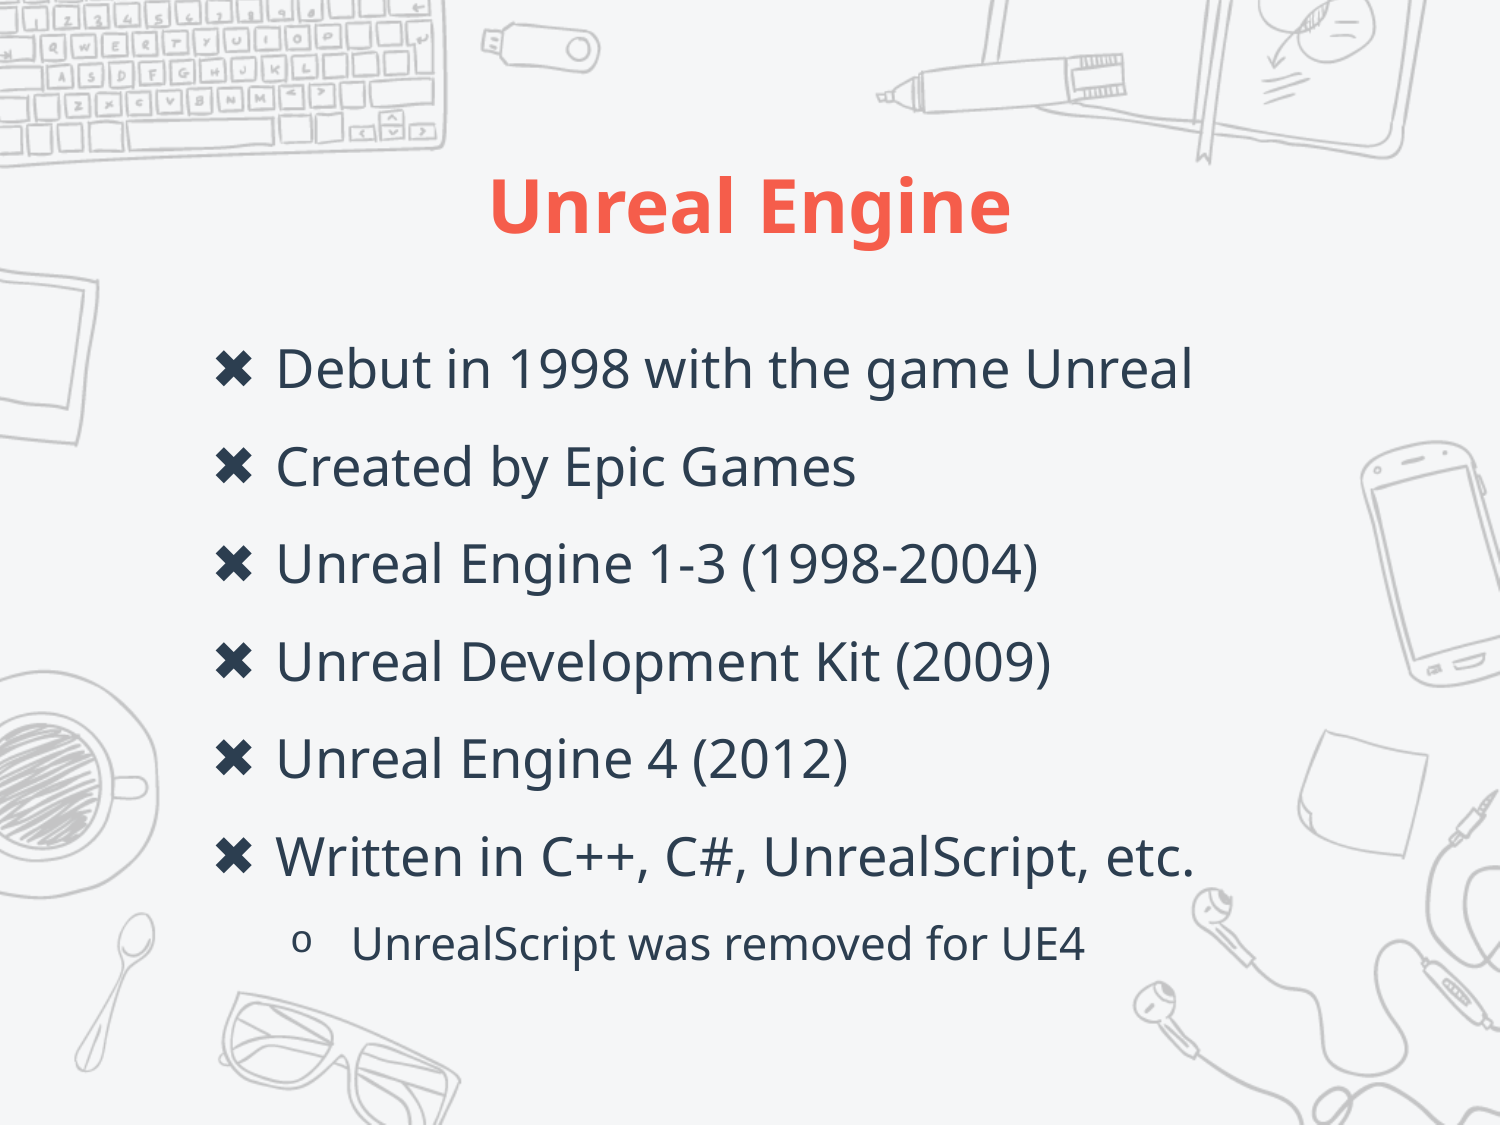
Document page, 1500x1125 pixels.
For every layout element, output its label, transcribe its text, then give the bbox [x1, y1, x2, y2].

list Debut in 1998 with the game Unreal Created by Epic Games Unreal Engine 1-3 (1998-2004) Unreal Development Kit (2009) Unreal Engine 4 (2012) Written in C++, C#, UnrealScript, etc. UnrealScript was removed for UE4 [185, 287, 1315, 1053]
title Unreal Engine [185, 136, 1315, 264]
